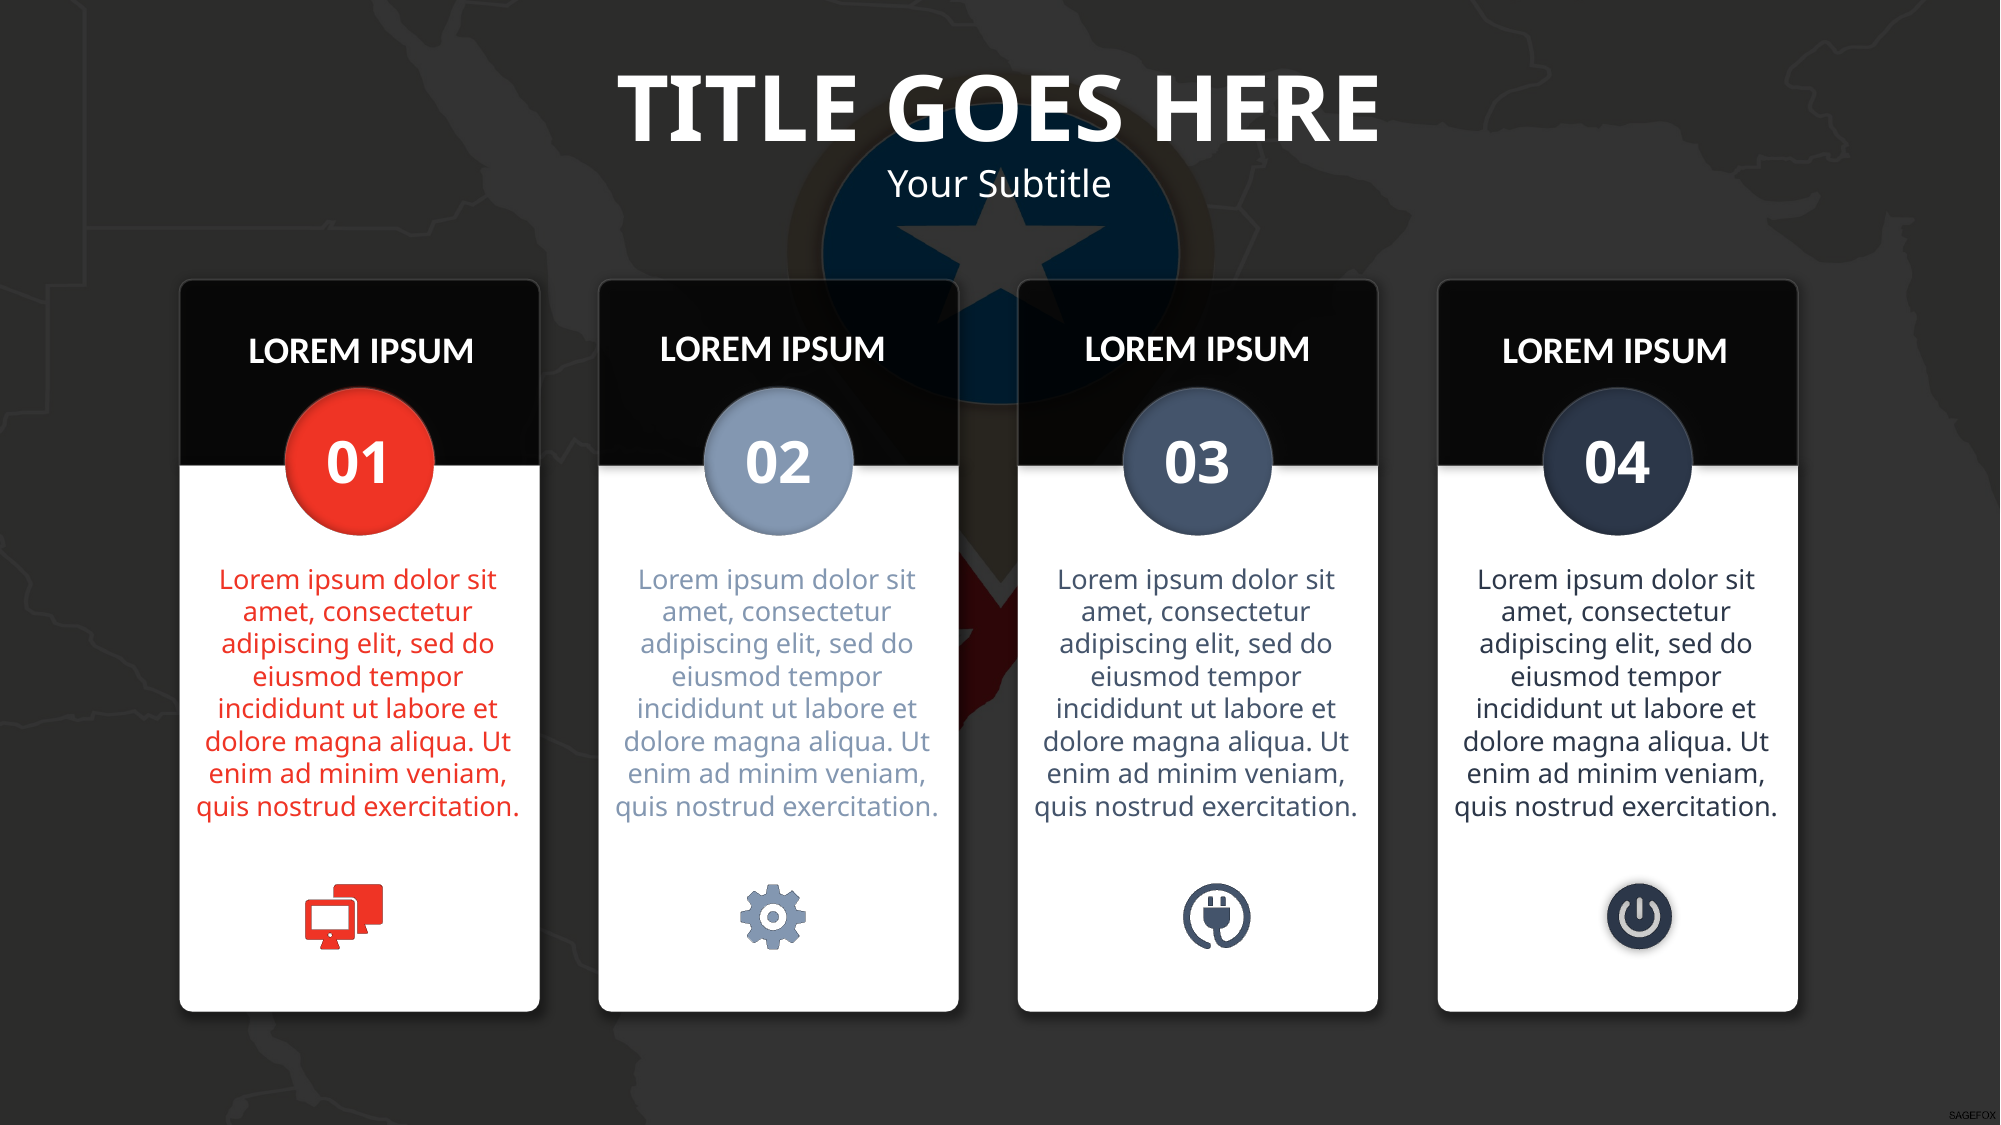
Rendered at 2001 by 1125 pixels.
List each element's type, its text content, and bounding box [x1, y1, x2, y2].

picture [0, 0, 2001, 1125]
text_box 01 [295, 466, 430, 528]
text_box TITLE GOES HERE Your Subtitle [548, 42, 1452, 212]
text_box [1016, 467, 1379, 1013]
text_box 02 [714, 466, 849, 528]
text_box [305, 884, 383, 949]
text_box [1436, 467, 1799, 1013]
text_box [1435, 279, 1798, 466]
text_box 04 [1553, 466, 1689, 528]
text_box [1183, 883, 1251, 949]
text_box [1017, 279, 1378, 466]
text_box Lorem ipsum dolor sit amet, consectetur adipiscing elit, sed do eiusmod tempor incididunt ut labore et dolore magna aliqua. Ut enim ad minim veniam, quis nostrud exercitation. [597, 554, 957, 830]
text_box Lorem ipsum dolor sit amet, consectetur adipiscing elit, sed do eiusmod tempor incididunt ut labore et dolore magna aliqua. Ut enim ad minim veniam, quis nostrud exercitation. [178, 554, 538, 830]
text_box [179, 279, 542, 466]
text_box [740, 884, 806, 949]
text_box 03 [1133, 466, 1269, 528]
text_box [593, 279, 959, 466]
text_box [1607, 883, 1672, 950]
text_box Lorem ipsum dolor sit amet, consectetur adipiscing elit, sed do eiusmod tempor incididunt ut labore et dolore magna aliqua. Ut enim ad minim veniam, quis nostrud exercitation. [1436, 554, 1796, 830]
text_box [597, 466, 960, 1013]
text_box [178, 464, 541, 1013]
text_box Lorem ipsum dolor sit amet, consectetur adipiscing elit, sed do eiusmod tempor incididunt ut labore et dolore magna aliqua. Ut enim ad minim veniam, quis nostrud exercitation. [1016, 554, 1376, 830]
